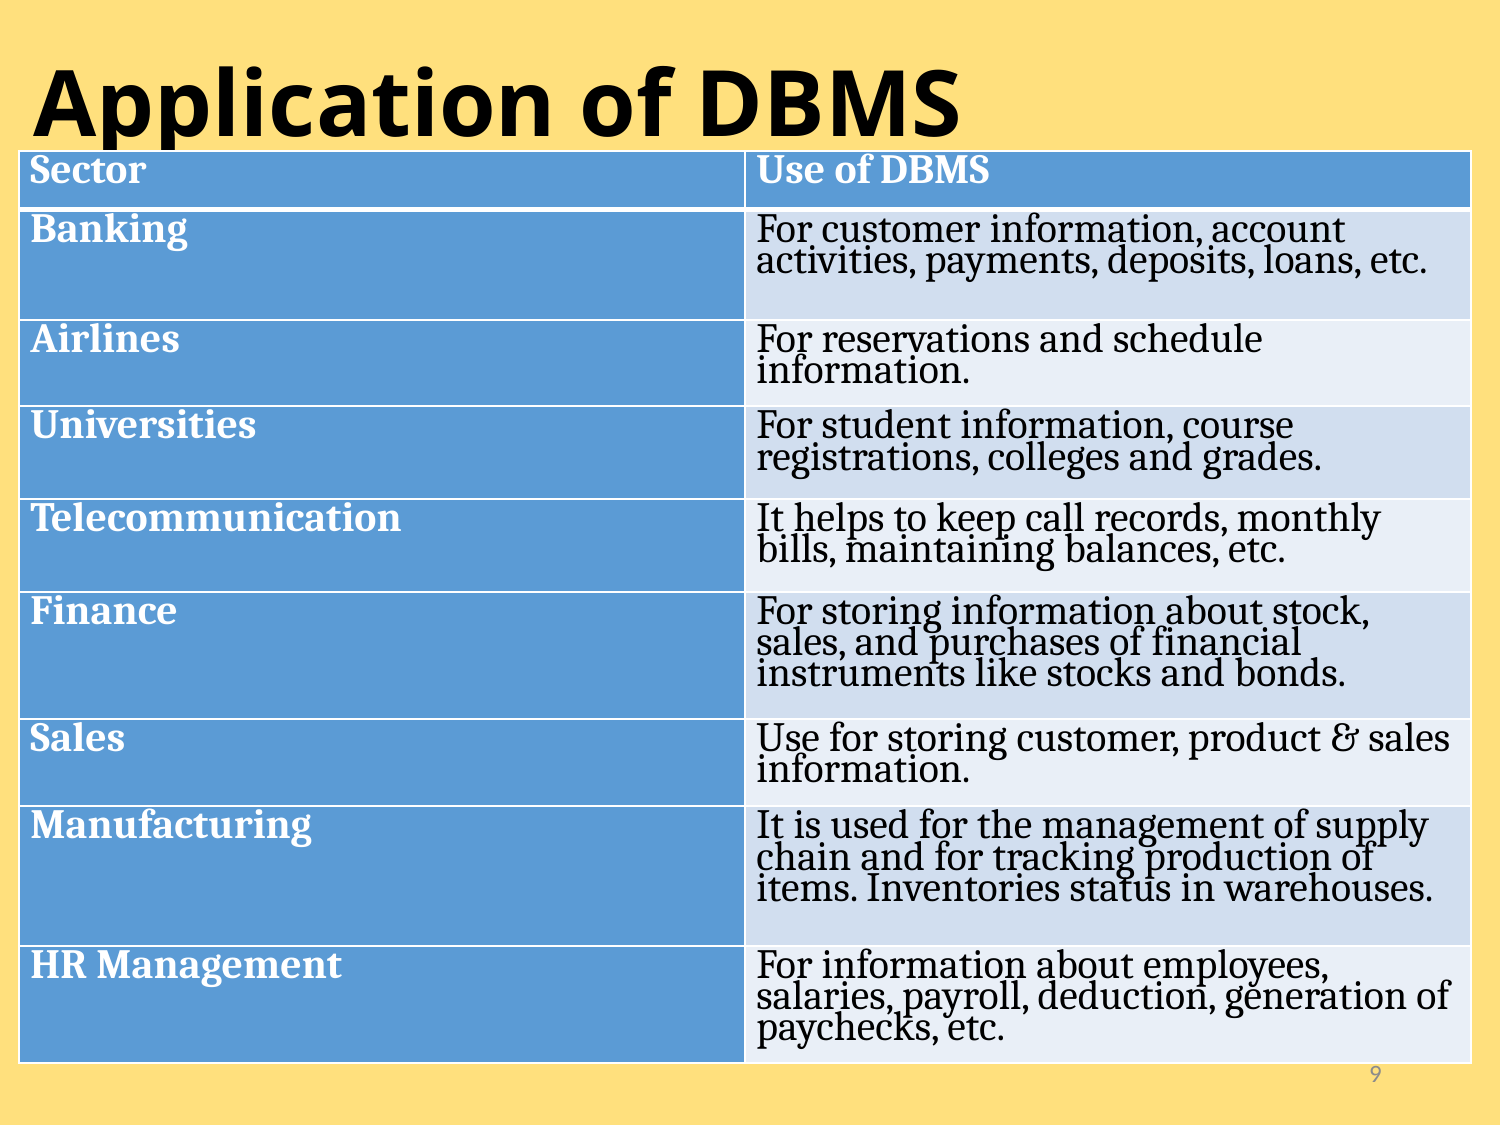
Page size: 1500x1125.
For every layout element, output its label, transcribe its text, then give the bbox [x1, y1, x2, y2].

table_cell Manufacturing [20, 807, 744, 945]
table_header Sector [20, 152, 744, 207]
slide_number 9 [1059, 1042, 1397, 1103]
table_cell Use for storing customer, product & sales information. [746, 720, 1470, 805]
title Application of DBMS [18, 28, 1444, 150]
table_cell Universities [20, 407, 744, 498]
table_cell Airlines [20, 321, 744, 405]
table_header Use of DBMS [746, 152, 1470, 207]
table_cell For reservations and schedule information. [746, 321, 1470, 405]
table_cell HR Management [20, 947, 744, 1062]
table_cell Telecommunication [20, 500, 744, 591]
table_cell Finance [20, 593, 744, 718]
table_cell It helps to keep call records, monthly bills, maintaining balances, etc. [746, 500, 1470, 591]
table_cell For student information, course registrations, colleges and grades. [746, 407, 1470, 498]
table_cell It is used for the management of supply chain and for tracking production of items. Inventories status in warehouses. [746, 807, 1470, 945]
table_cell Sales [20, 720, 744, 805]
table_cell For storing information about stock, sales, and purchases of financial instruments like stocks and bonds. [746, 593, 1470, 718]
table_cell Banking [20, 212, 744, 319]
table_cell For customer information, account activities, payments, deposits, loans, etc. [746, 212, 1470, 319]
table_cell For information about employees, salaries, payroll, deduction, generation of paychecks, etc. [746, 947, 1470, 1062]
